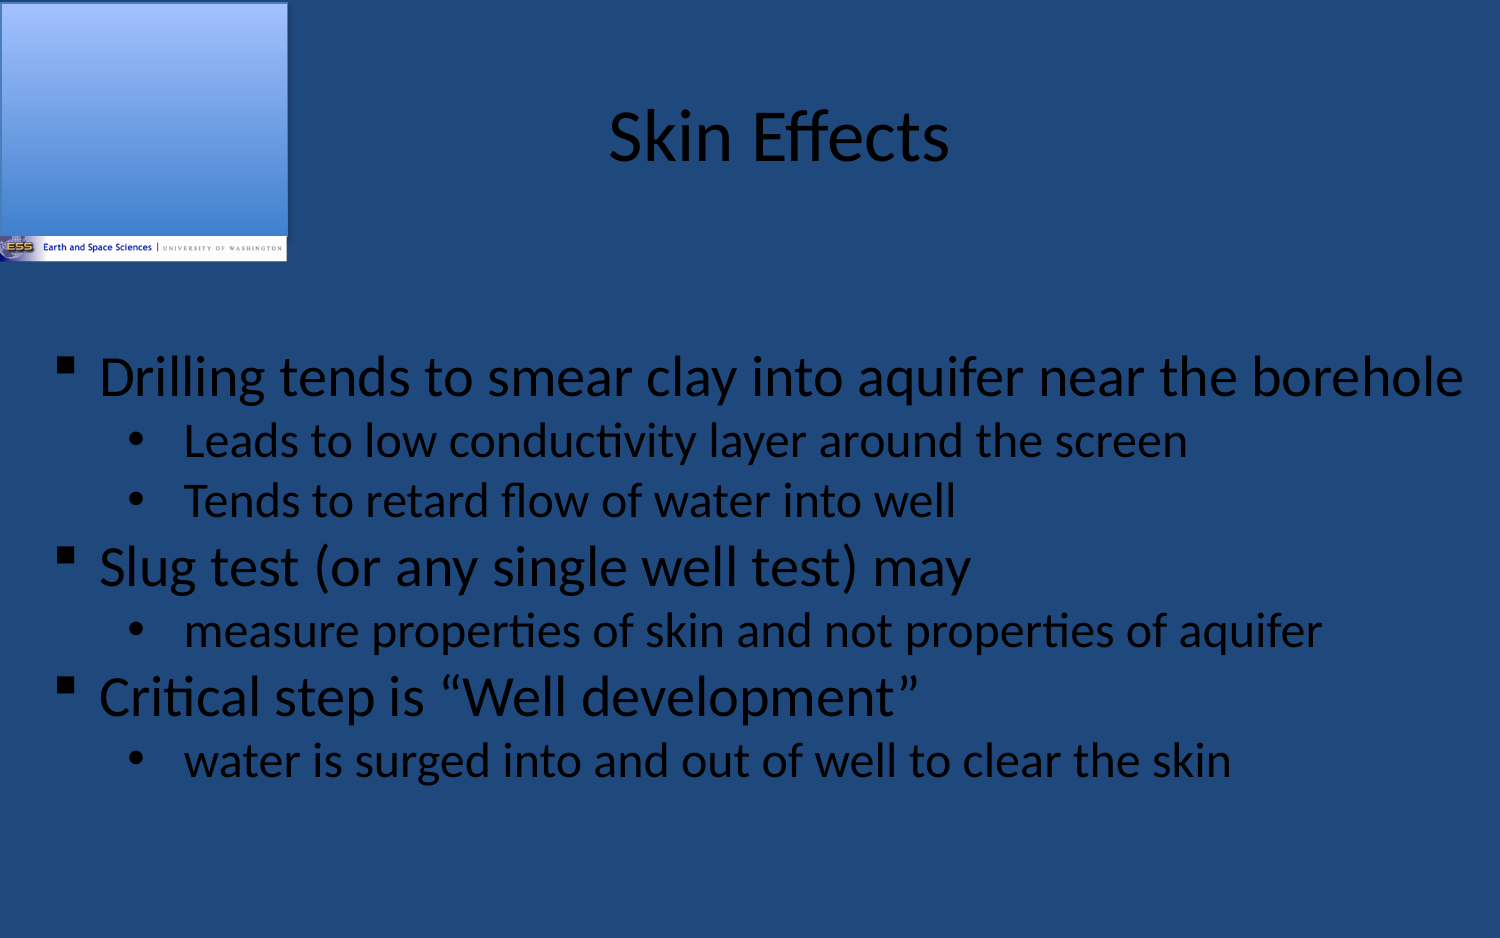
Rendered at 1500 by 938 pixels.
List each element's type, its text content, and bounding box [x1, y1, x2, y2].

text_box Drilling tends to smear clay into aquifer near the borehole Leads to low conductivity layer around the screen Tends to retard flow of water into well Slug test (or any single well test) may measure properties of skin and not properties of aquifer Critical step is “Well development” water is surged into and out of well to clear the skin [37, 330, 1500, 841]
text_box [0, 2, 288, 236]
text_box Skin Effects [381, 79, 1178, 209]
picture [0, 236, 287, 262]
